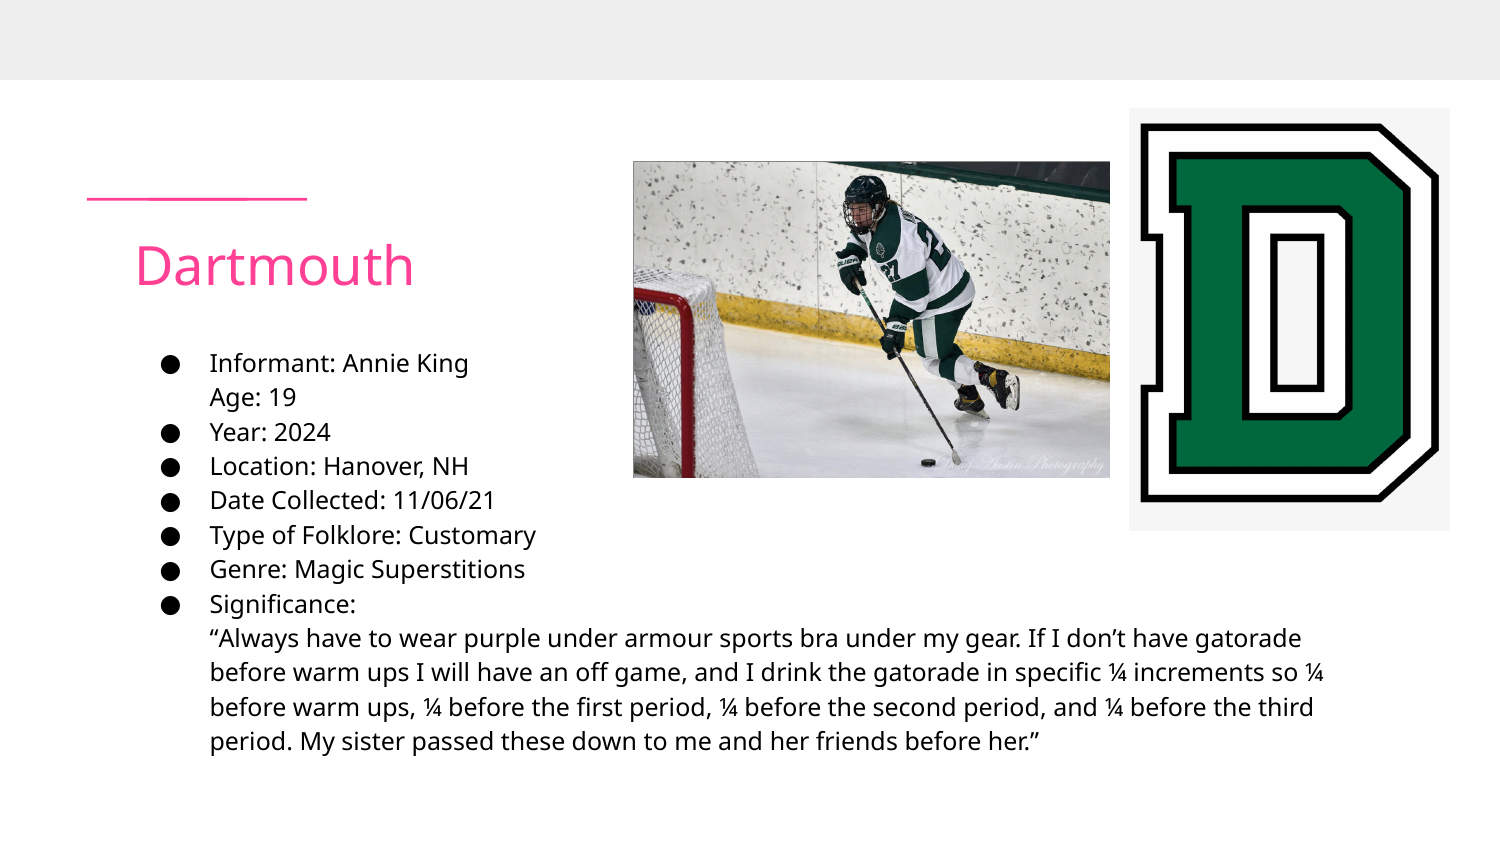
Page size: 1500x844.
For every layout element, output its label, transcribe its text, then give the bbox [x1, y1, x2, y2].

title Dartmouth [1115, 216, 1123, 305]
list Informant: Annie King Age: 19 Year: 2024 Location: Hanover, NH Date Collected: 11/06/21 Type of Folklore: Customary Genre: Magic Superstitions Significance: “Always have to wear purple under armour sports bra under my gear. If I don’t have gatorade before warm ups I will have an off game, and I drink the gatorade in specific ¼ increments so ¼ before warm ups, ¼ before the first period, ¼ before the second period, and ¼ before the third period. My sister passed these down to me and her friends before her.” [119, 327, 1381, 699]
picture [633, 161, 1111, 478]
picture [1128, 108, 1450, 531]
title Dartmouth [119, 216, 628, 305]
